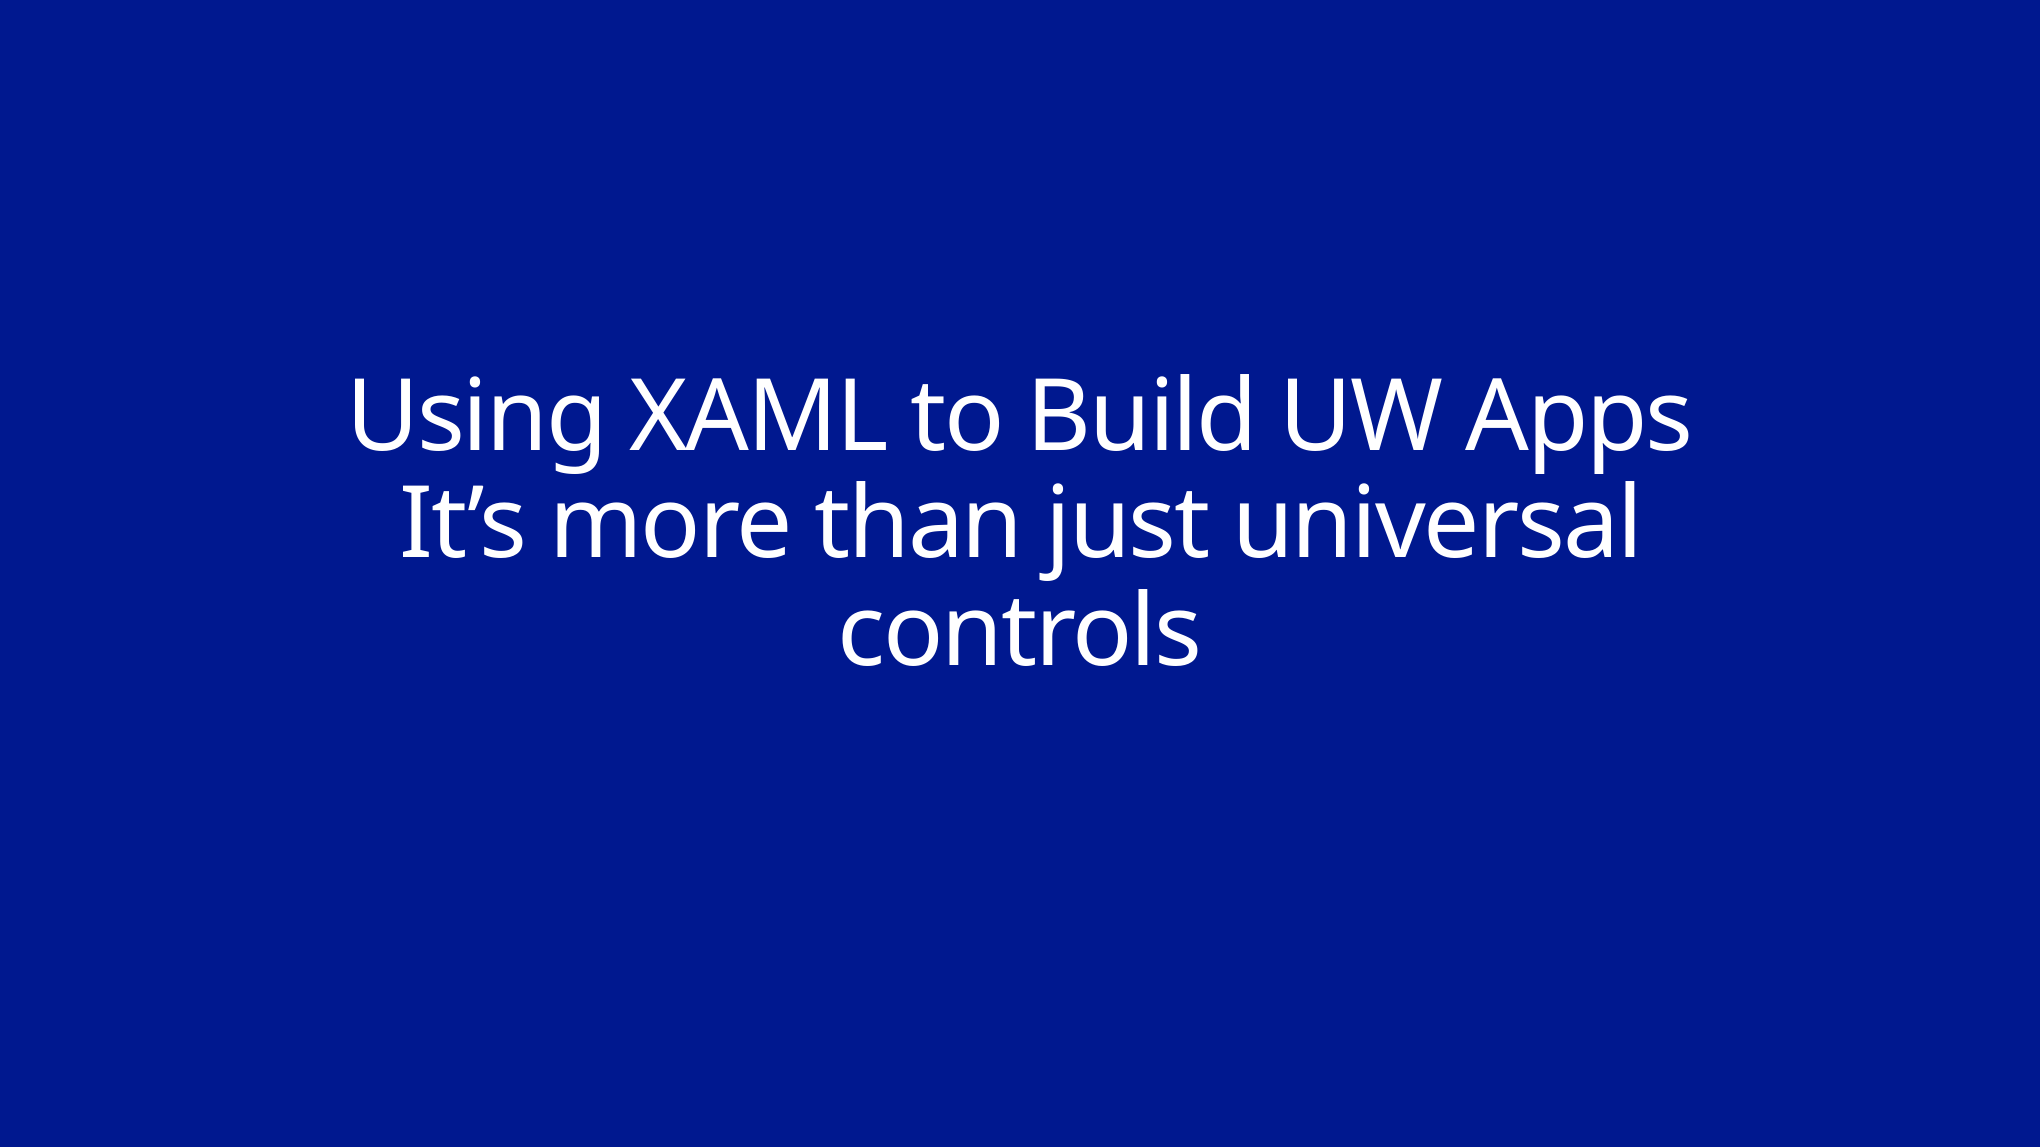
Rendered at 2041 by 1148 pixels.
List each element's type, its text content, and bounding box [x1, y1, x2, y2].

title Using XAML to Build UW Apps It’s more than just universal controls [195, 348, 1846, 649]
